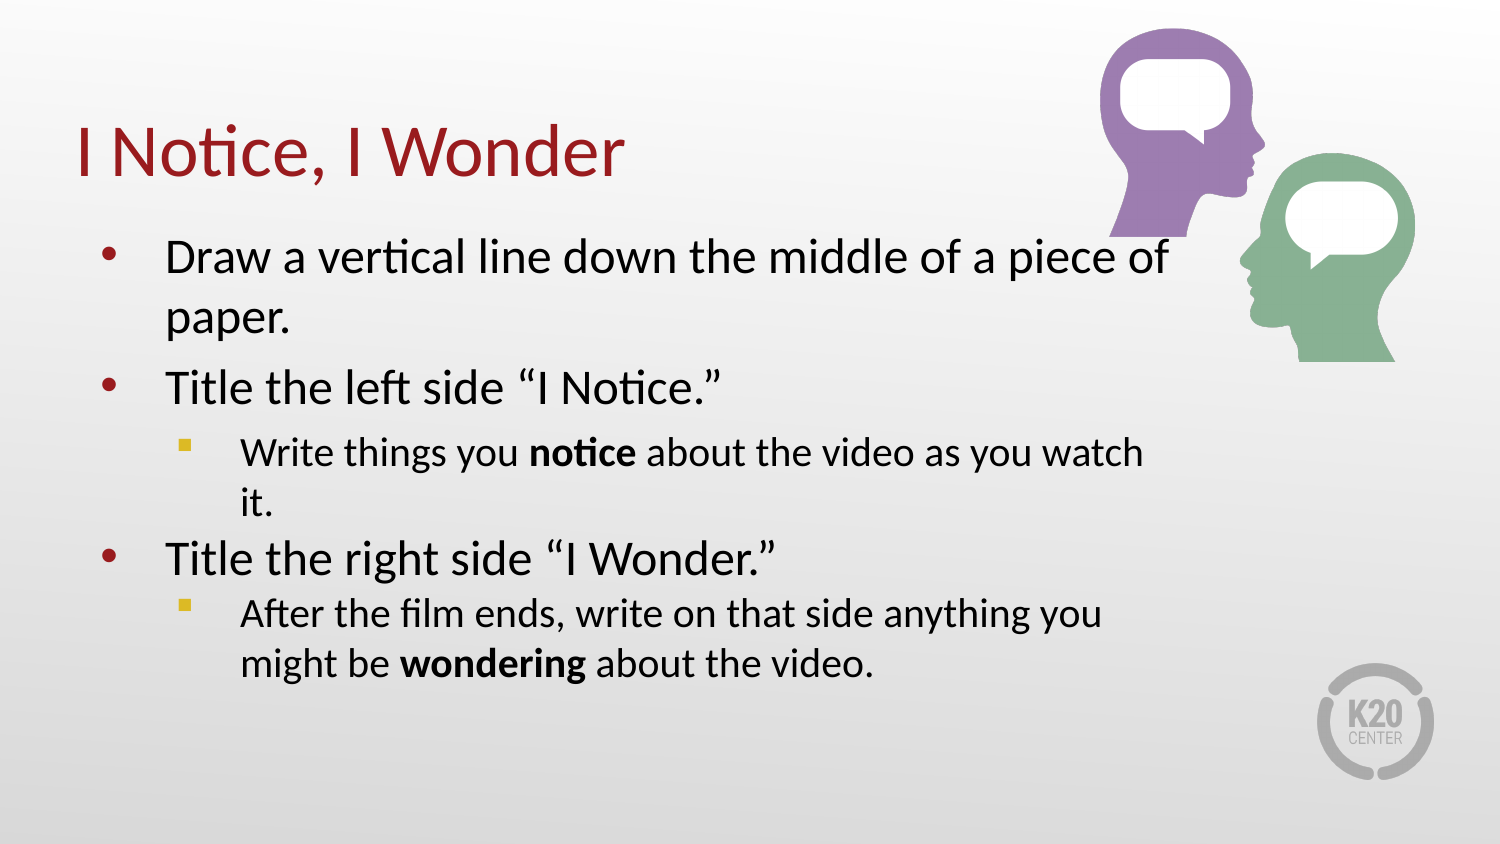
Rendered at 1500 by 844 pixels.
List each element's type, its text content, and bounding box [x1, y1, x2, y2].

picture [1097, 20, 1426, 362]
title I Notice, I Wonder [75, 50, 1092, 191]
list Draw a vertical line down the middle of a piece of paper. Title the left side “I Notice.” Write things you notice about the video as you watch it. Title the right side “I Wonder.” After the film ends, write on that side anything you might be wondering about the video. [75, 216, 1203, 780]
picture [1300, 646, 1451, 797]
